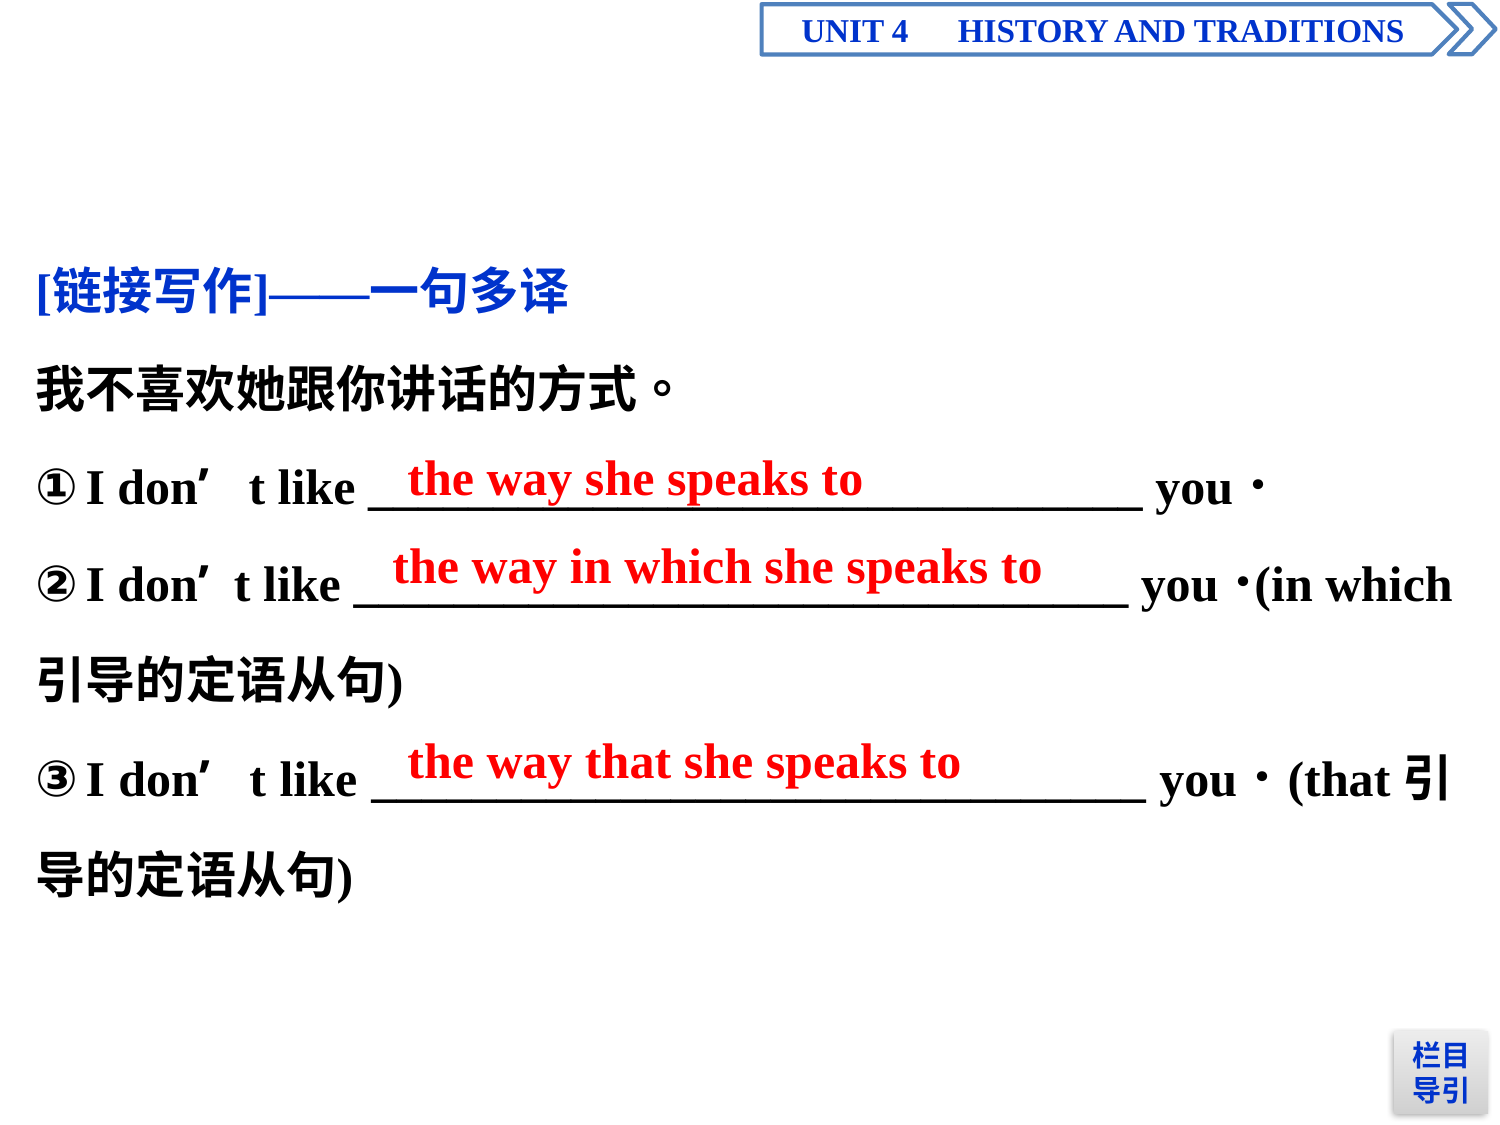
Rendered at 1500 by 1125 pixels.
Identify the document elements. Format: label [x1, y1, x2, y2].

text_box [407, 443, 1274, 510]
text_box [407, 727, 1274, 794]
text_box [392, 532, 1258, 599]
text_box [35, 259, 1466, 941]
